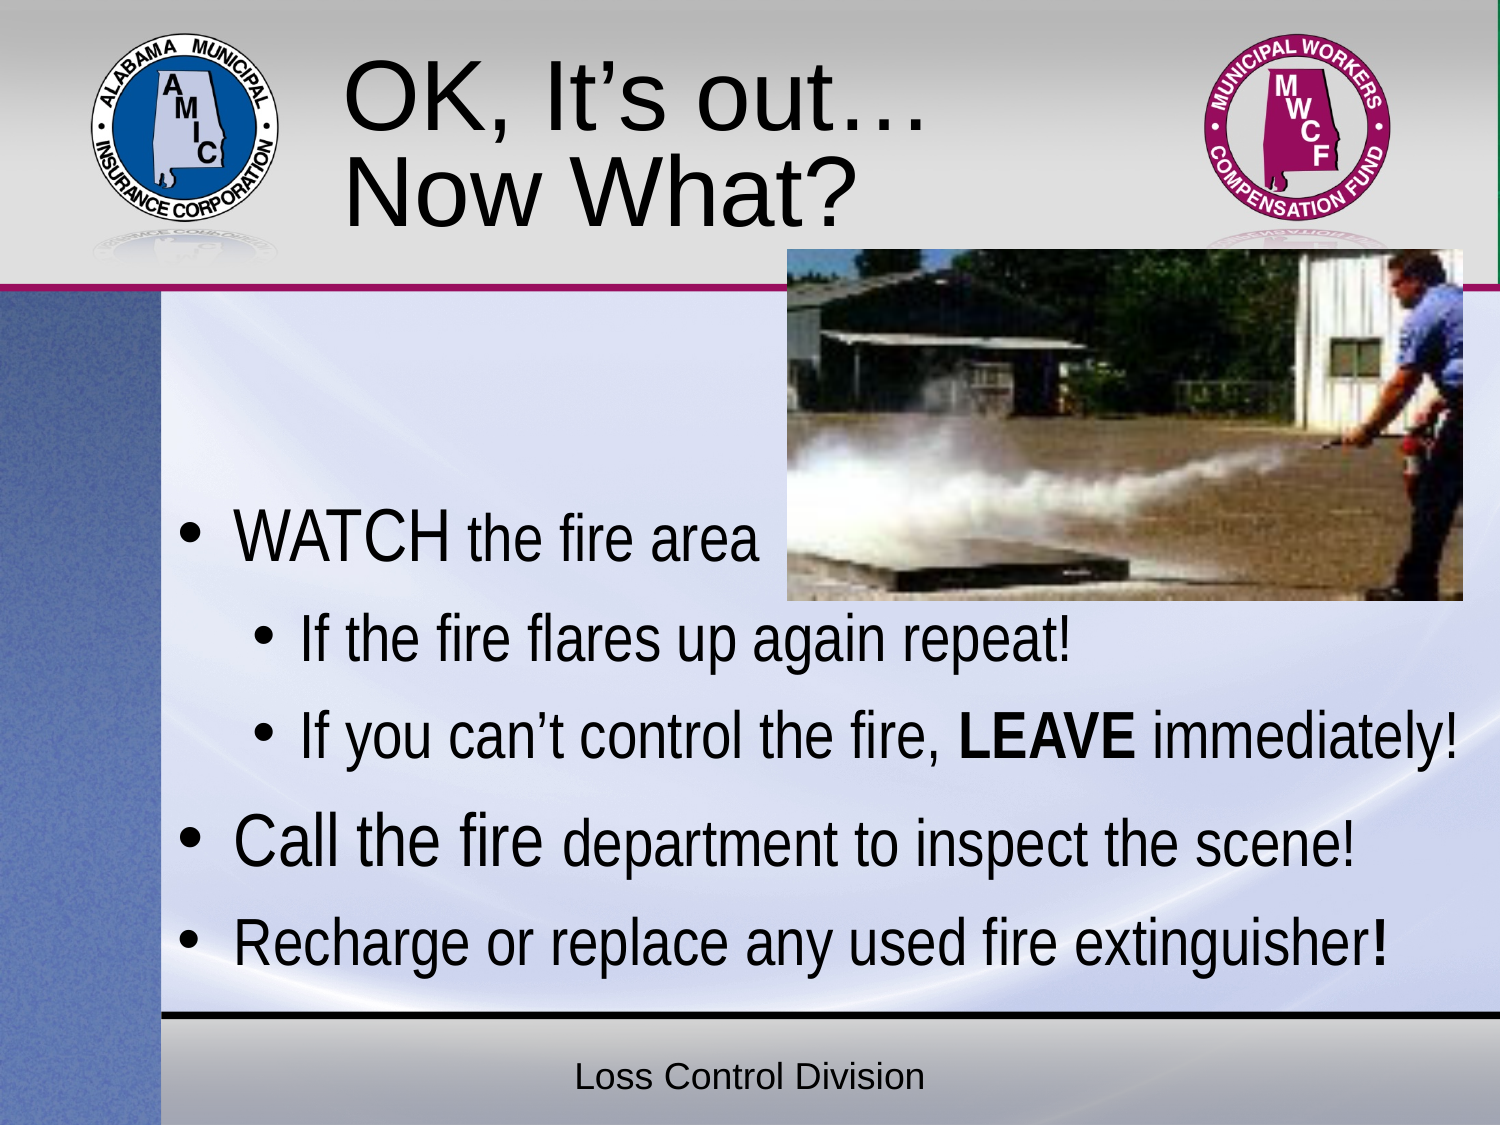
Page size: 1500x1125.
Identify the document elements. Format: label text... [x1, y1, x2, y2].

picture [0, 0, 1500, 1125]
title OK, It’s out… Now What? [312, 37, 1175, 263]
list WATCH the fire area If the fire flares up again repeat! If you can’t control the fire, LEAVE immediately! Call the fire department to inspect the scene! Recharge or replace any used fire extinguisher! [162, 474, 1500, 1100]
